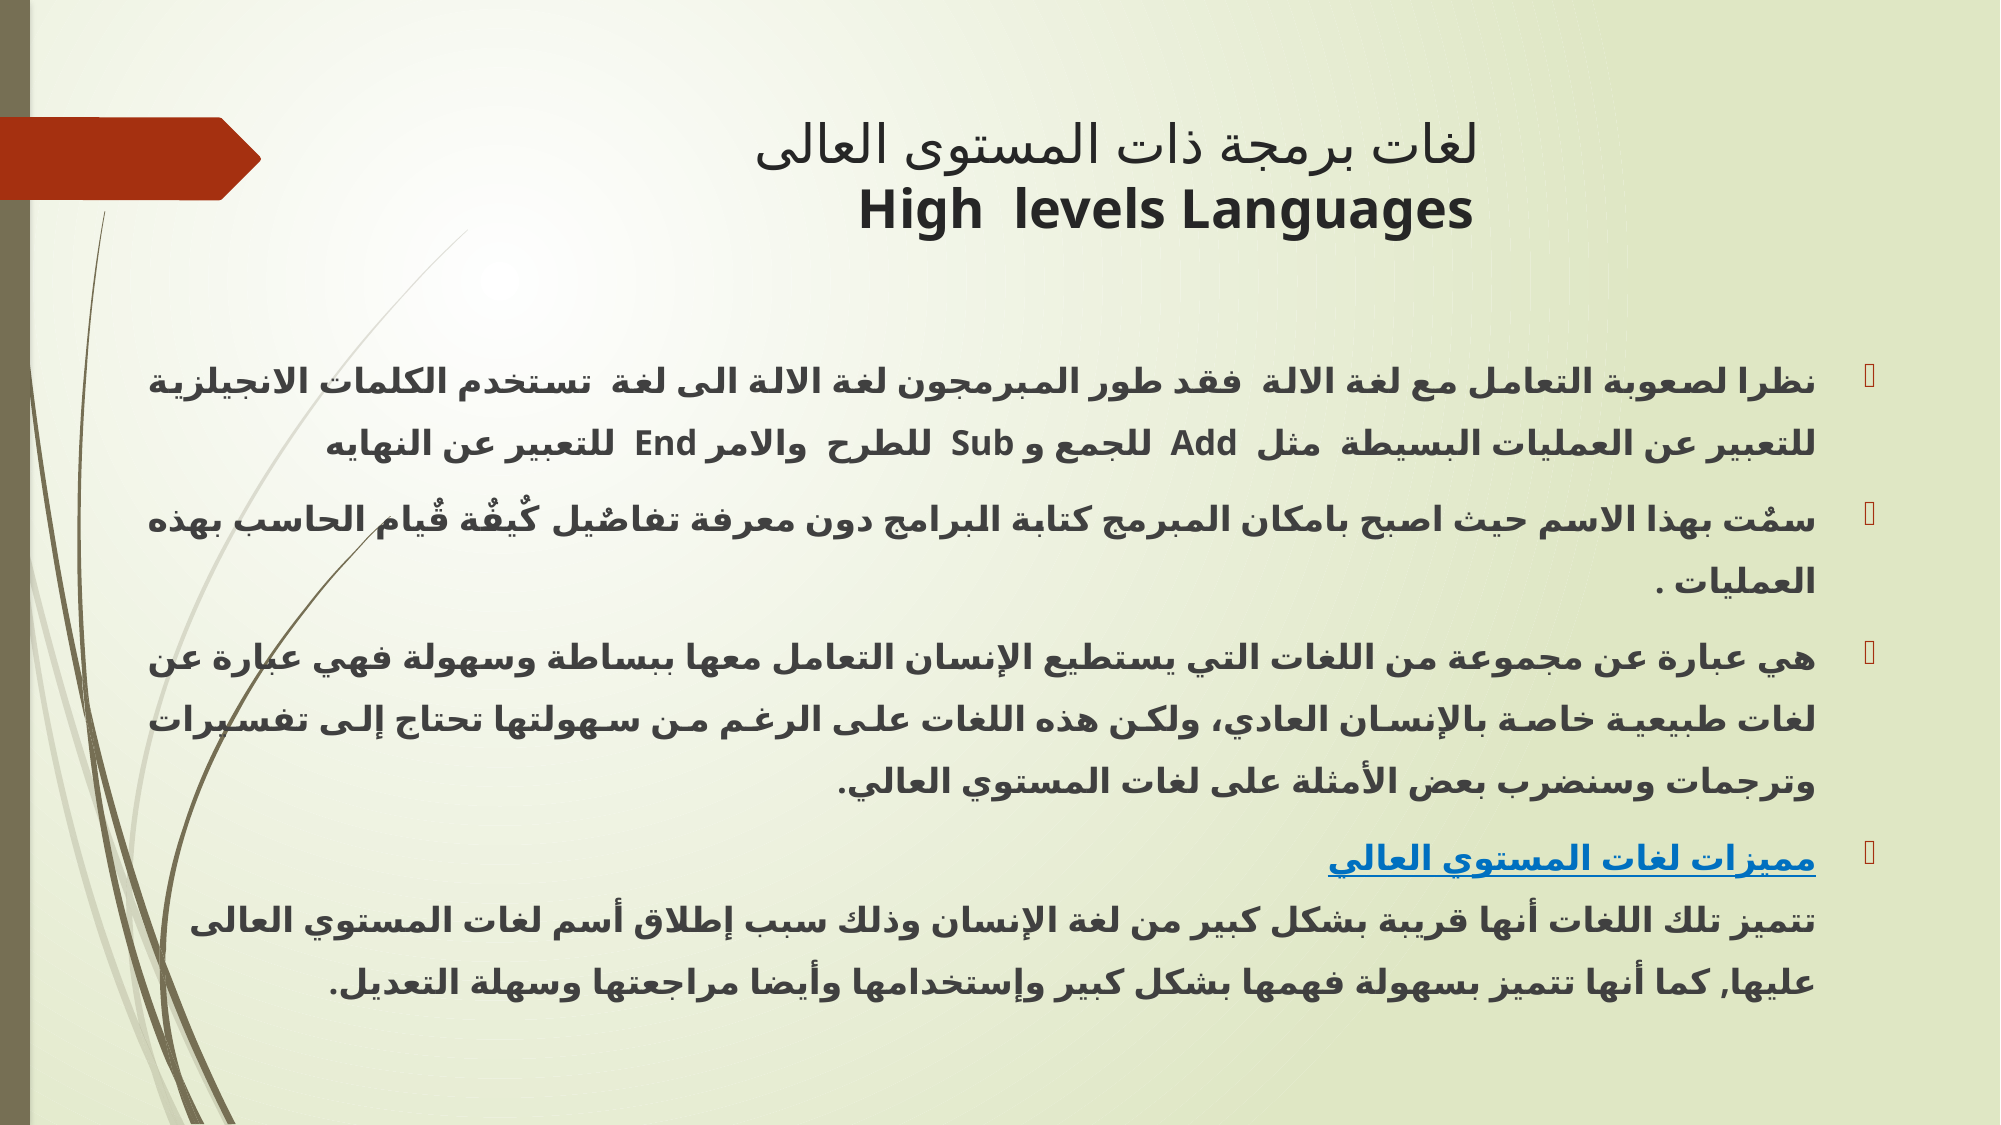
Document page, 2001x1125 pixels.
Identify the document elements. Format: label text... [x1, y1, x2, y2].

list نظرا لصعوبة التعامل مع لغة الالة فقد طور المبرمجون لغة الالة الى لغة تستخدم الكلمات الانجيلزية للتعبير عن العمليات البسيطة مثل Add للجمع و Sub للطرح والامر End للتعبير عن النهايه سمٌت بهذا الاسم حيث اصبح بامكان المبرمج كتابة البرامج دون معرفة تفاصٌيل كٌيفٌة قٌيام الحاسب بهذه العمليات . هي عبارة عن مجموعة من اللغات التي يستطيع الإنسان التعامل معها ببساطة وسهولة فهي عبارة عن لغات طبيعية خاصة بالإنسان العادي، ولكن هذه اللغات على الرغم من سهولتها تحتاج إلى تفسيرات وترجمات وسنضرب بعض الأمثلة على لغات المستوي العالي. مميزات لغات المستوي العالي تتميز تلك اللغات أنها قريبة بشكل كبير من لغة الإنسان وذلك سبب إطلاق أسم لغات المستوي العالى عليها, كما أنها تتميز بسهولة فهمها بشكل كبير وإستخدامها وأيضا مراجعتها وسهلة التعديل. [132, 330, 1888, 1023]
title لغات برمجة ذات المستوى العالى High levels Languages [389, 102, 1888, 313]
